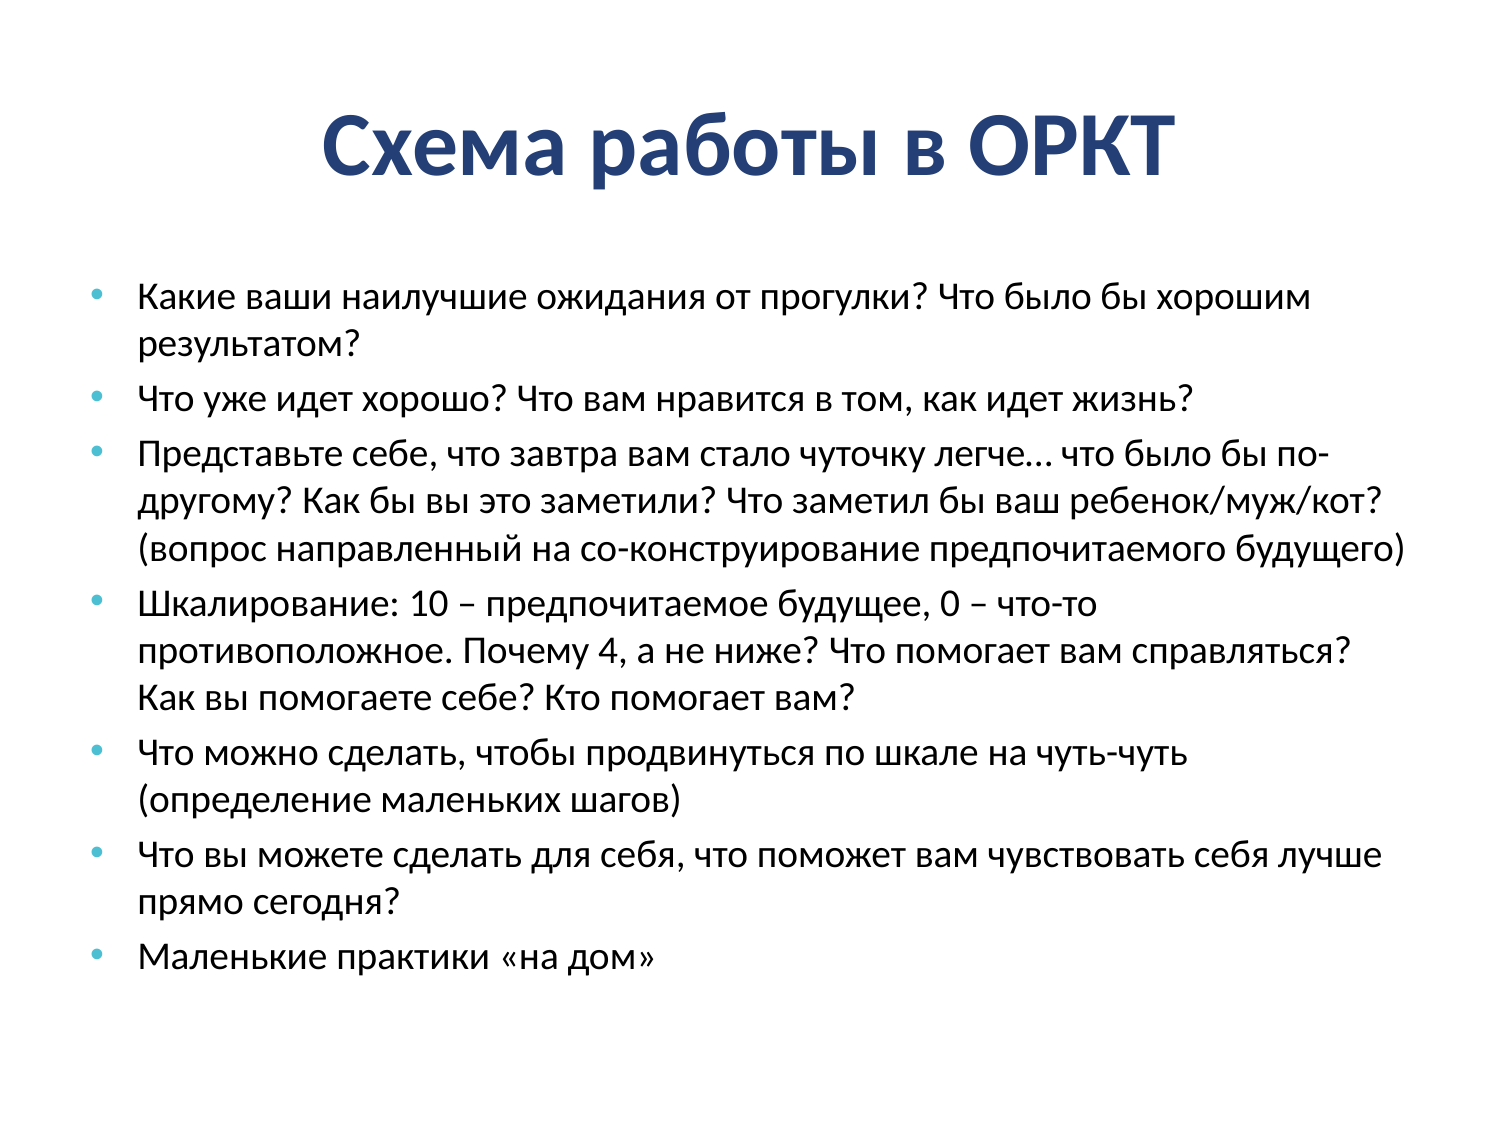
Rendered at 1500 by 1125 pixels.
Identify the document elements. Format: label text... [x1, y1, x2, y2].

title Схема работы в ОРКТ [75, 45, 1425, 233]
list Какие ваши наилучшие ожидания от прогулки? Что было бы хорошим результатом? Что уже идет хорошо? Что вам нравится в том, как идет жизнь? Представьте себе, что завтра вам стало чуточку легче… что было бы по-другому? Как бы вы это заметили? Что заметил бы ваш ребенок/муж/кот? (вопрос направленный на со-конструирование предпочитаемого будущего) Шкалирование: 10 – предпочитаемое будущее, 0 – что-то противоположное. Почему 4, а не ниже? Что помогает вам справляться? Как вы помогаете себе? Кто помогает вам? Что можно сделать, чтобы продвинуться по шкале на чуть-чуть (определение маленьких шагов) Что вы можете сделать для себя, что поможет вам чувствовать себя лучше прямо сегодня? Маленькие практики «на дом» [75, 262, 1425, 1005]
